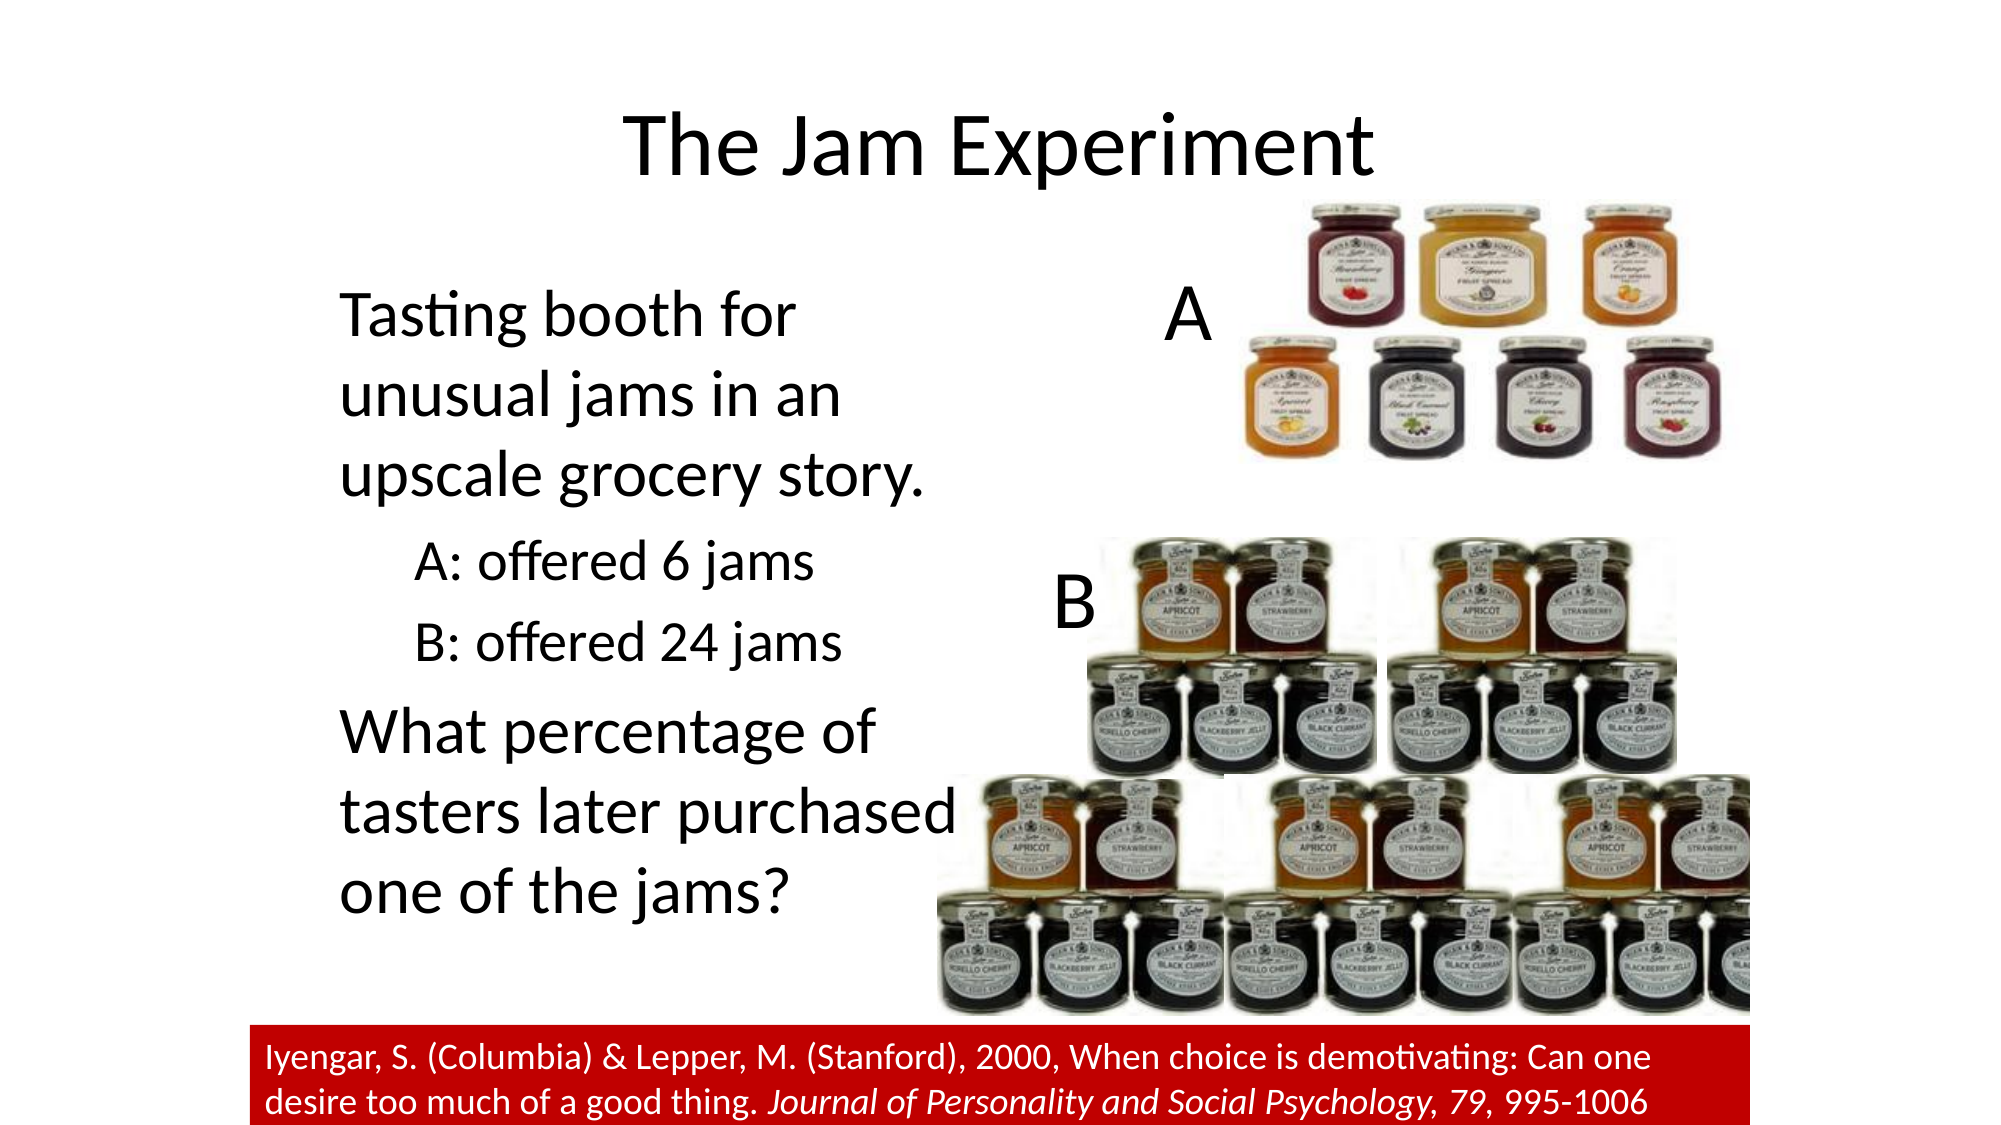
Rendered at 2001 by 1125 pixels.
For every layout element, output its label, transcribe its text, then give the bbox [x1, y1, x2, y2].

text_box Iyengar, S. (Columbia) & Lepper, M. (Stanford), 2000, When choice is demotivating: Can one desire too much of a good thing. Journal of Personality and Social Psychology, 79, 995-1006 [249, 1024, 1750, 1125]
list Tasting booth for unusual jams in an upscale grocery story. A: offered 6 jams B: offered 24 jams What percentage of tasters later purchased one of the jams? [324, 262, 1025, 1005]
picture [937, 537, 1751, 1016]
title The Jam Experiment [99, 45, 1900, 233]
text_box A [1149, 249, 1209, 365]
picture [1214, 199, 1751, 465]
text_box B [1037, 537, 1085, 653]
